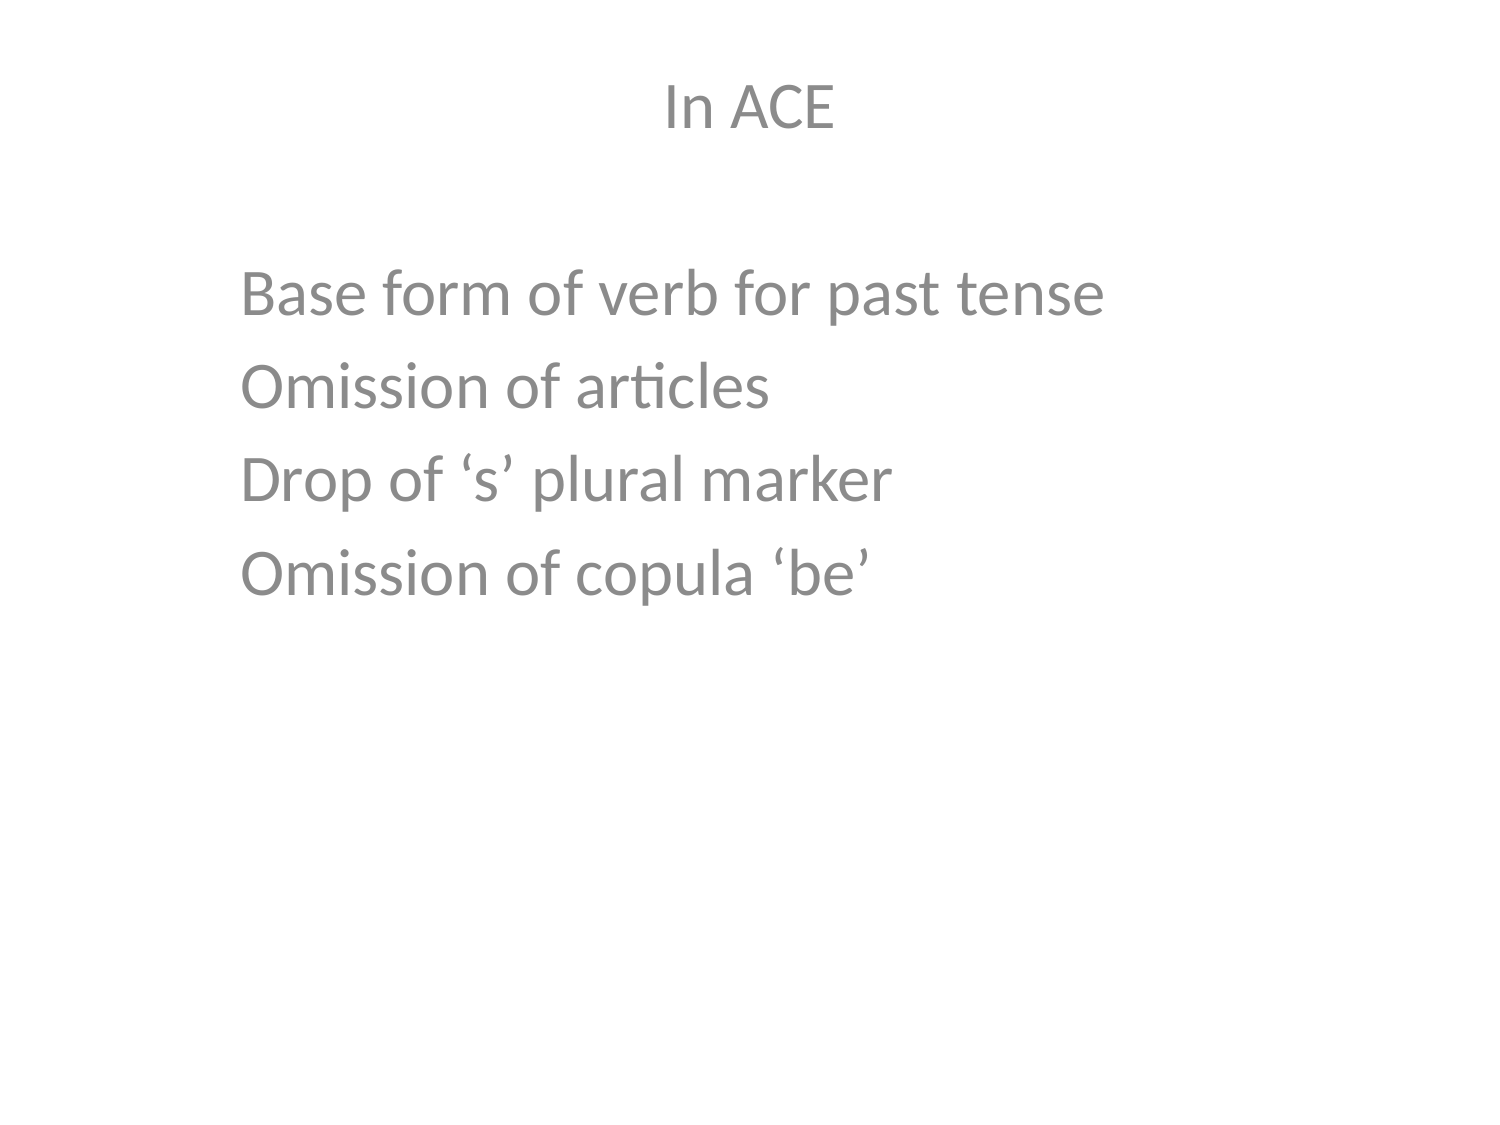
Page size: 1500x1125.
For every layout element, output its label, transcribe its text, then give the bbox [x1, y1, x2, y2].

subtitle In ACE Base form of verb for past tense Omission of articles Drop of ‘s’ plural marker Omission of copula ‘be’ [225, 54, 1275, 925]
